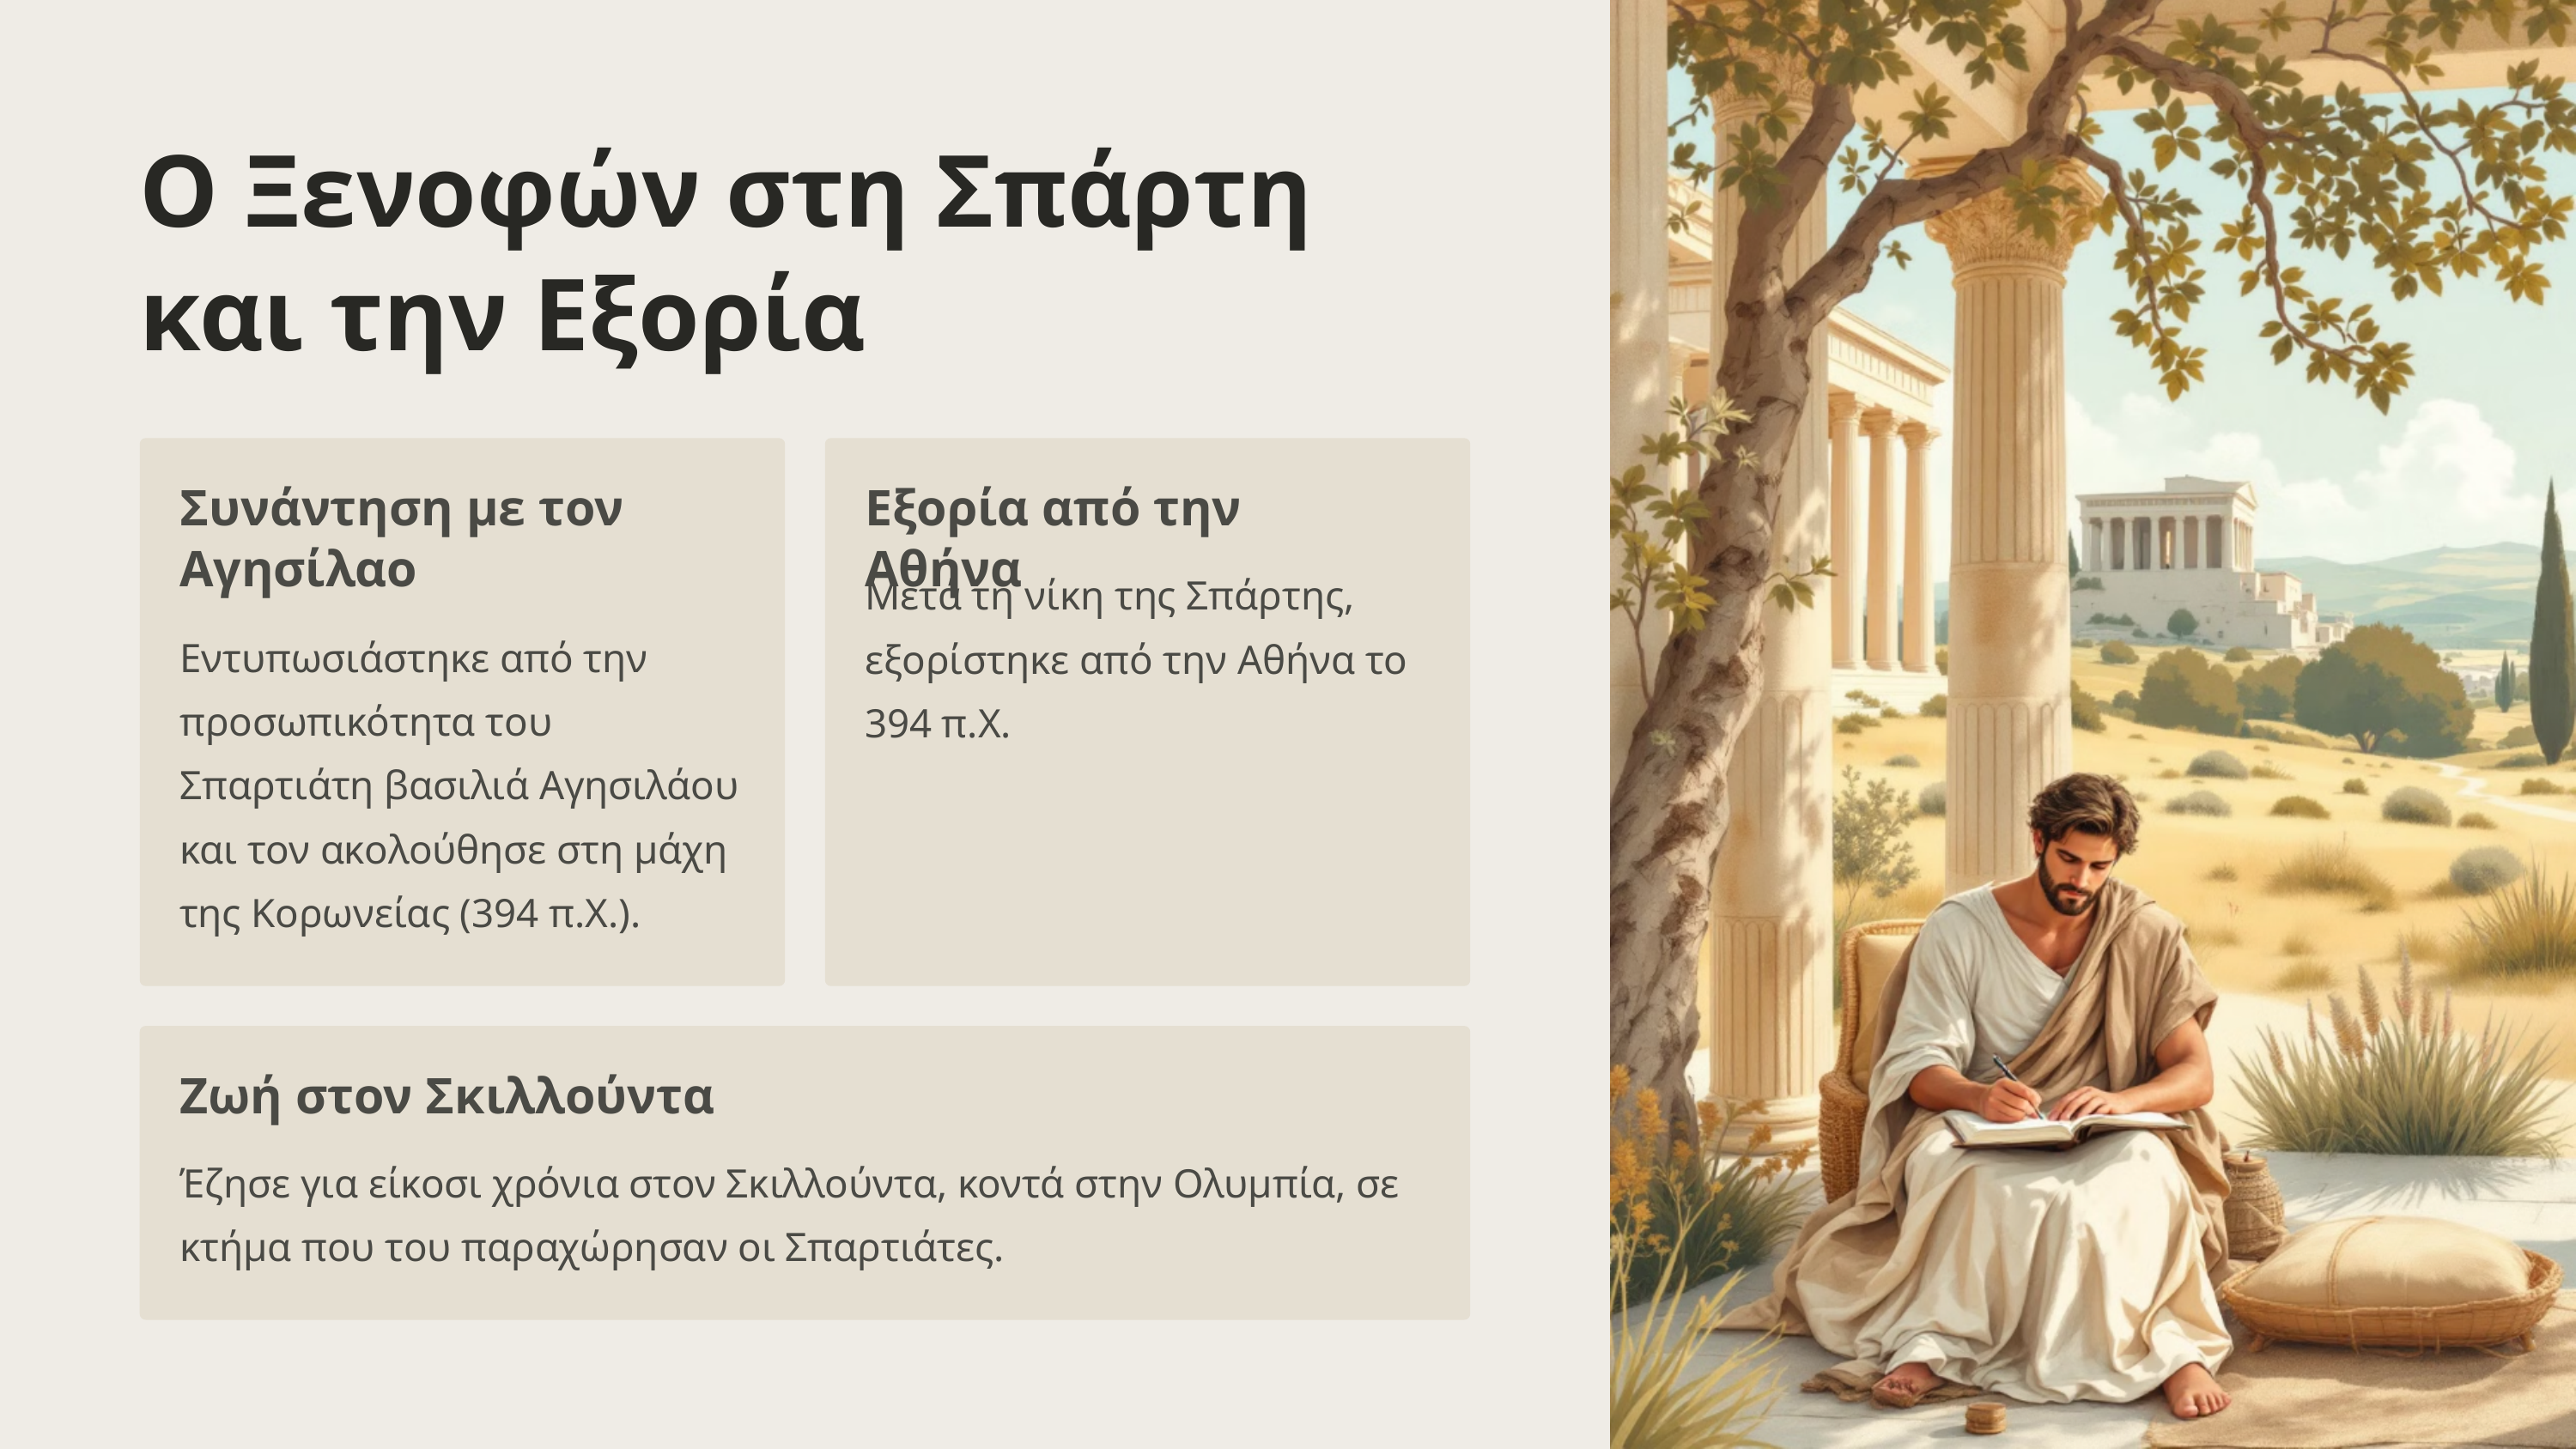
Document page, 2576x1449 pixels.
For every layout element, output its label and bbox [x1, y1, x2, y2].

text_box [0, 0, 2576, 1449]
text_box [865, 477, 1406, 541]
text_box [179, 626, 745, 947]
text_box [139, 438, 786, 986]
text_box [824, 438, 1471, 986]
text_box [179, 1065, 719, 1129]
text_box [179, 477, 745, 603]
text_box [139, 1025, 1471, 1320]
text_box [179, 1151, 1431, 1281]
text_box [139, 128, 1471, 379]
text_box [864, 564, 1431, 756]
